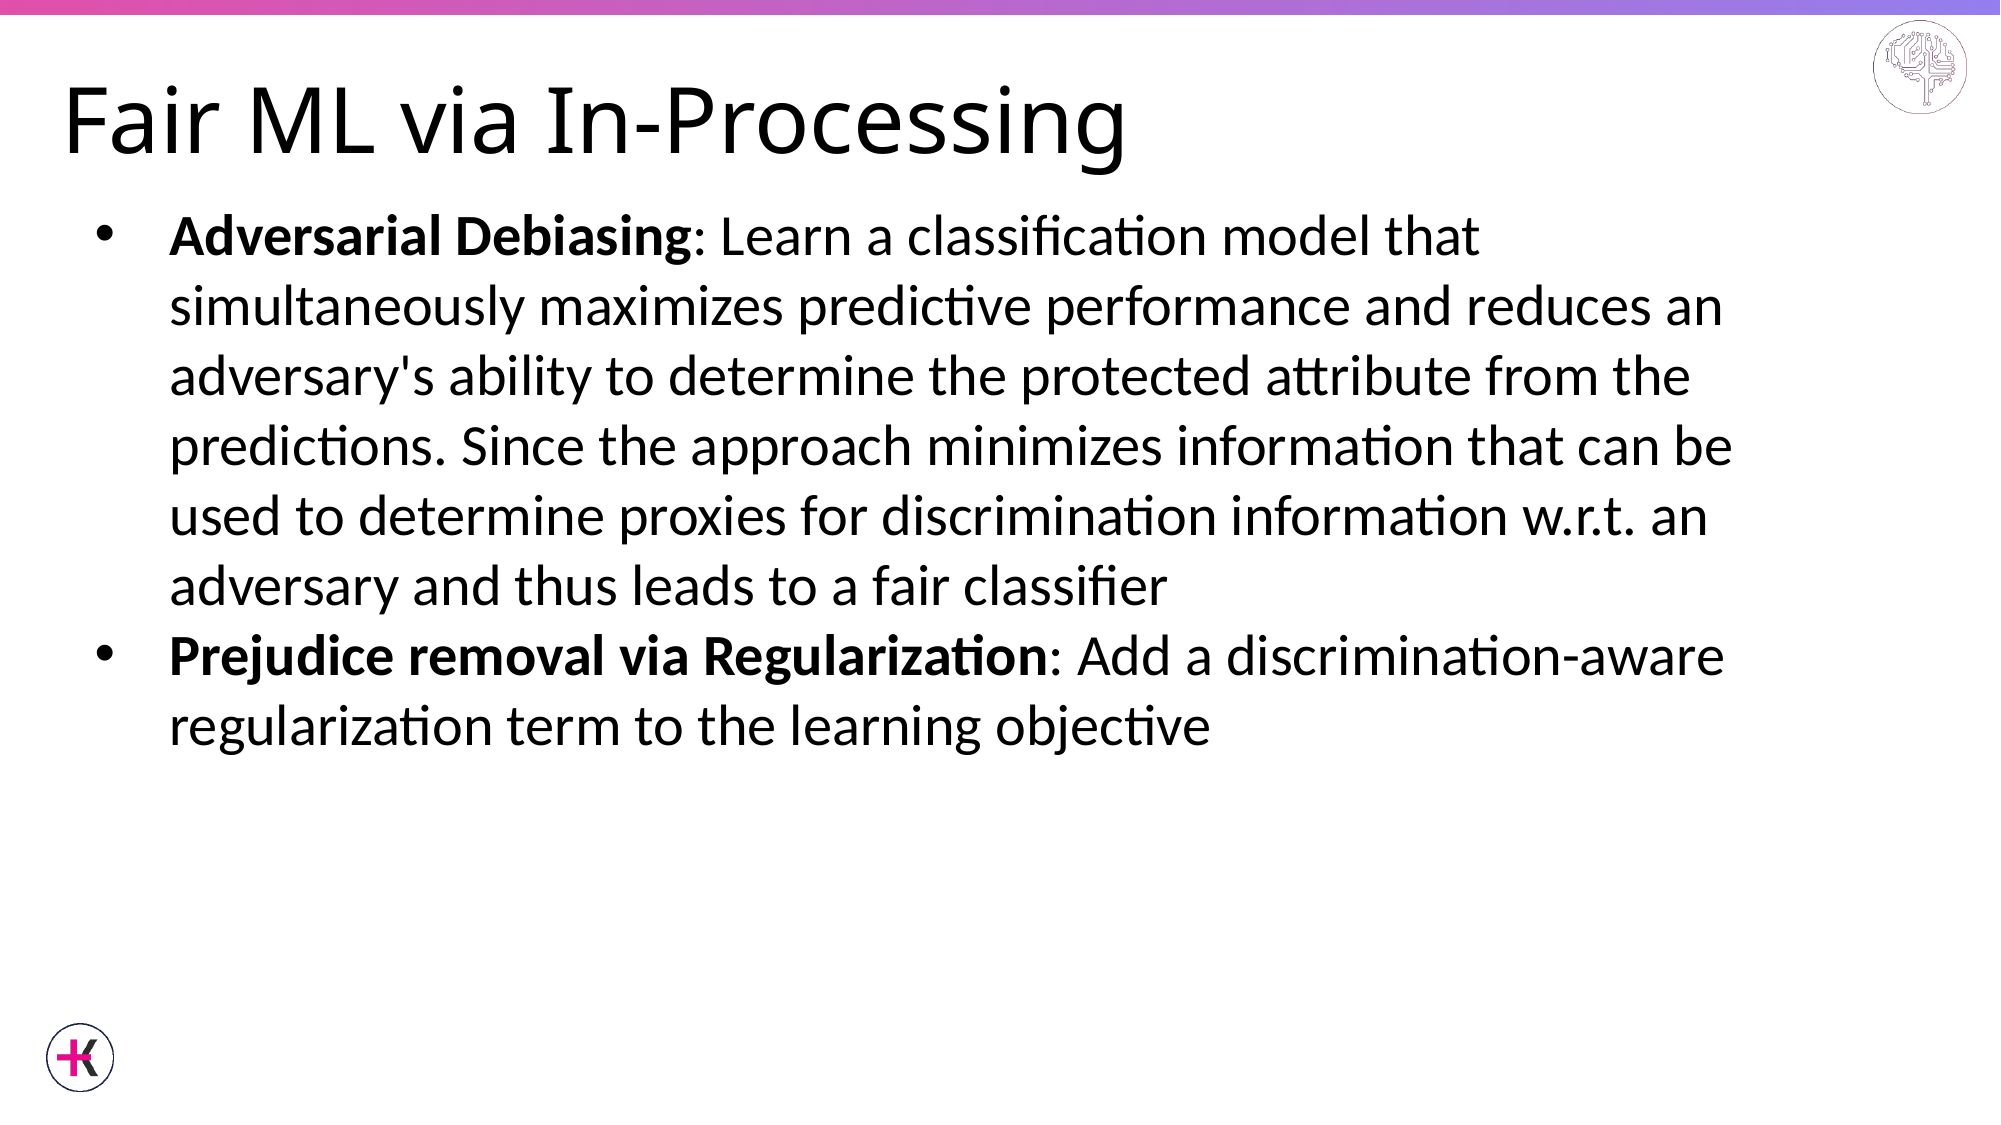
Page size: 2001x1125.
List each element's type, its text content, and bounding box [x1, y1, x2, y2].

picture [46, 1023, 114, 1092]
picture [0, 0, 2000, 15]
title Fair ML via In-Processing [46, 15, 1772, 233]
picture [1873, 20, 1967, 114]
text_box Adversarial Debiasing: Learn a classification model that simultaneously maximizes predictive performance and reduces an adversary's ability to determine the protected attribute from the predictions. Since the approach minimizes information that can be used to determine proxies for discrimination information w.r.t. an adversary and thus leads to a fair classifier Prejudice removal via Regularization: Add a discrimination-aware regularization term to the learning objective [79, 189, 1805, 765]
